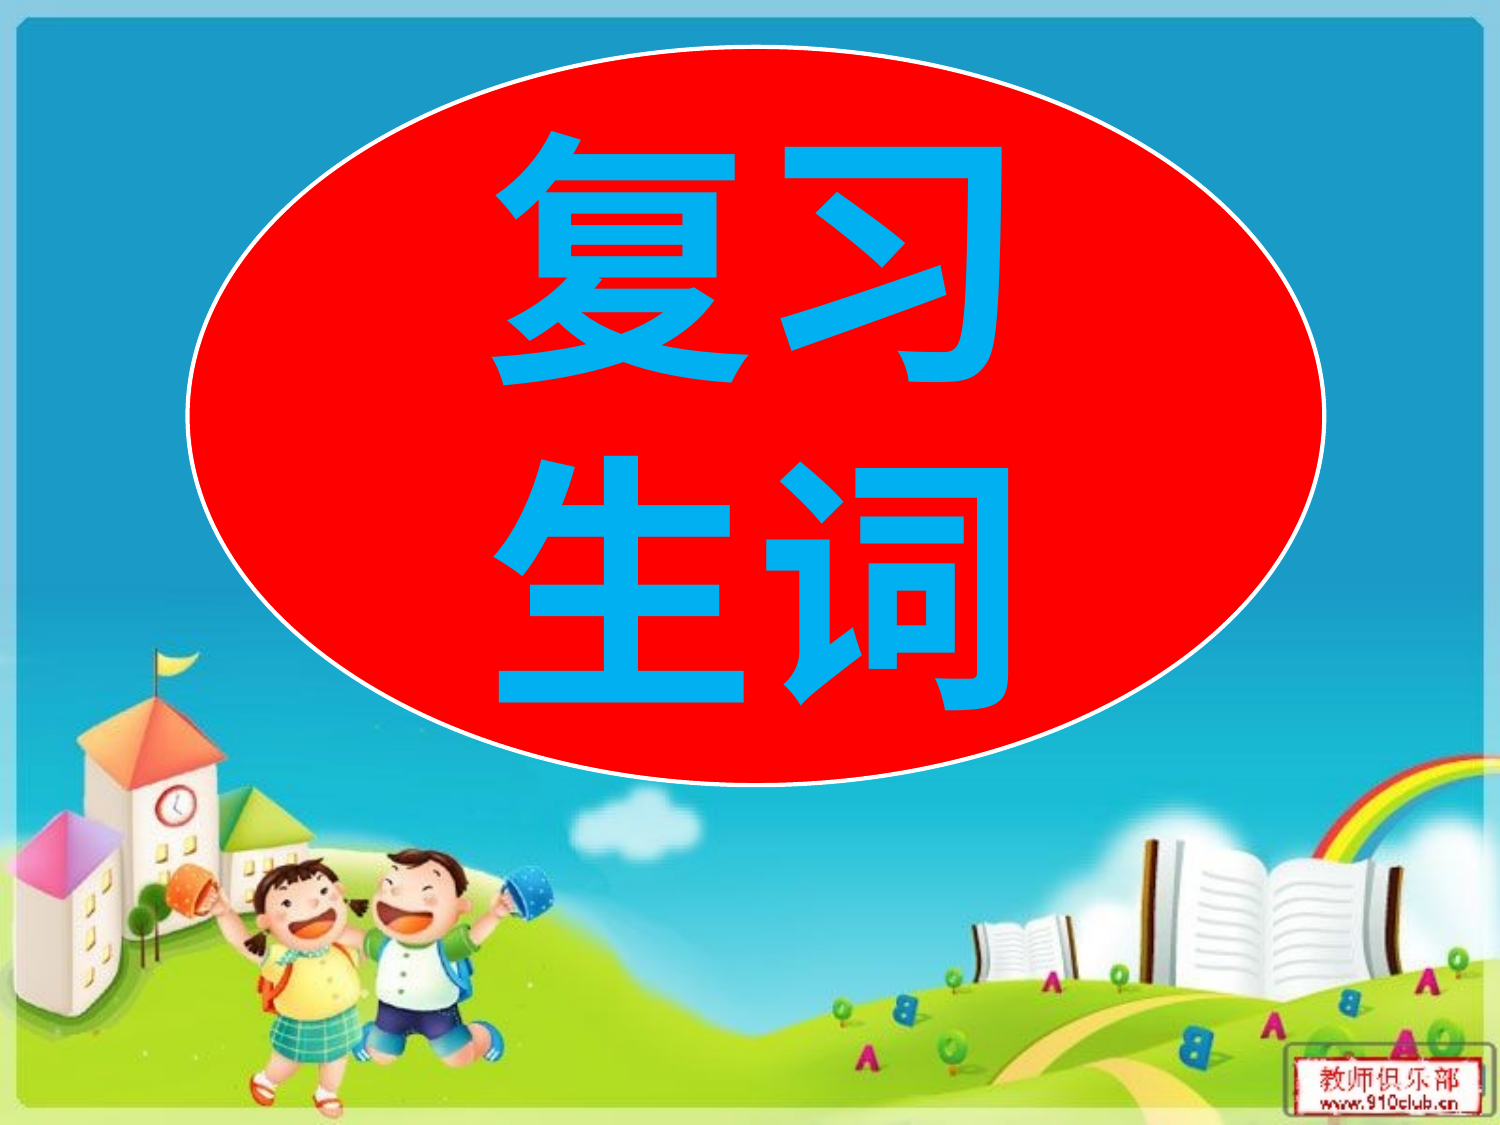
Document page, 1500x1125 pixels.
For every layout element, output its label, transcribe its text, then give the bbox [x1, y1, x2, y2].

text_box 复习 生词 [185, 44, 1327, 788]
picture [0, 0, 1500, 1125]
